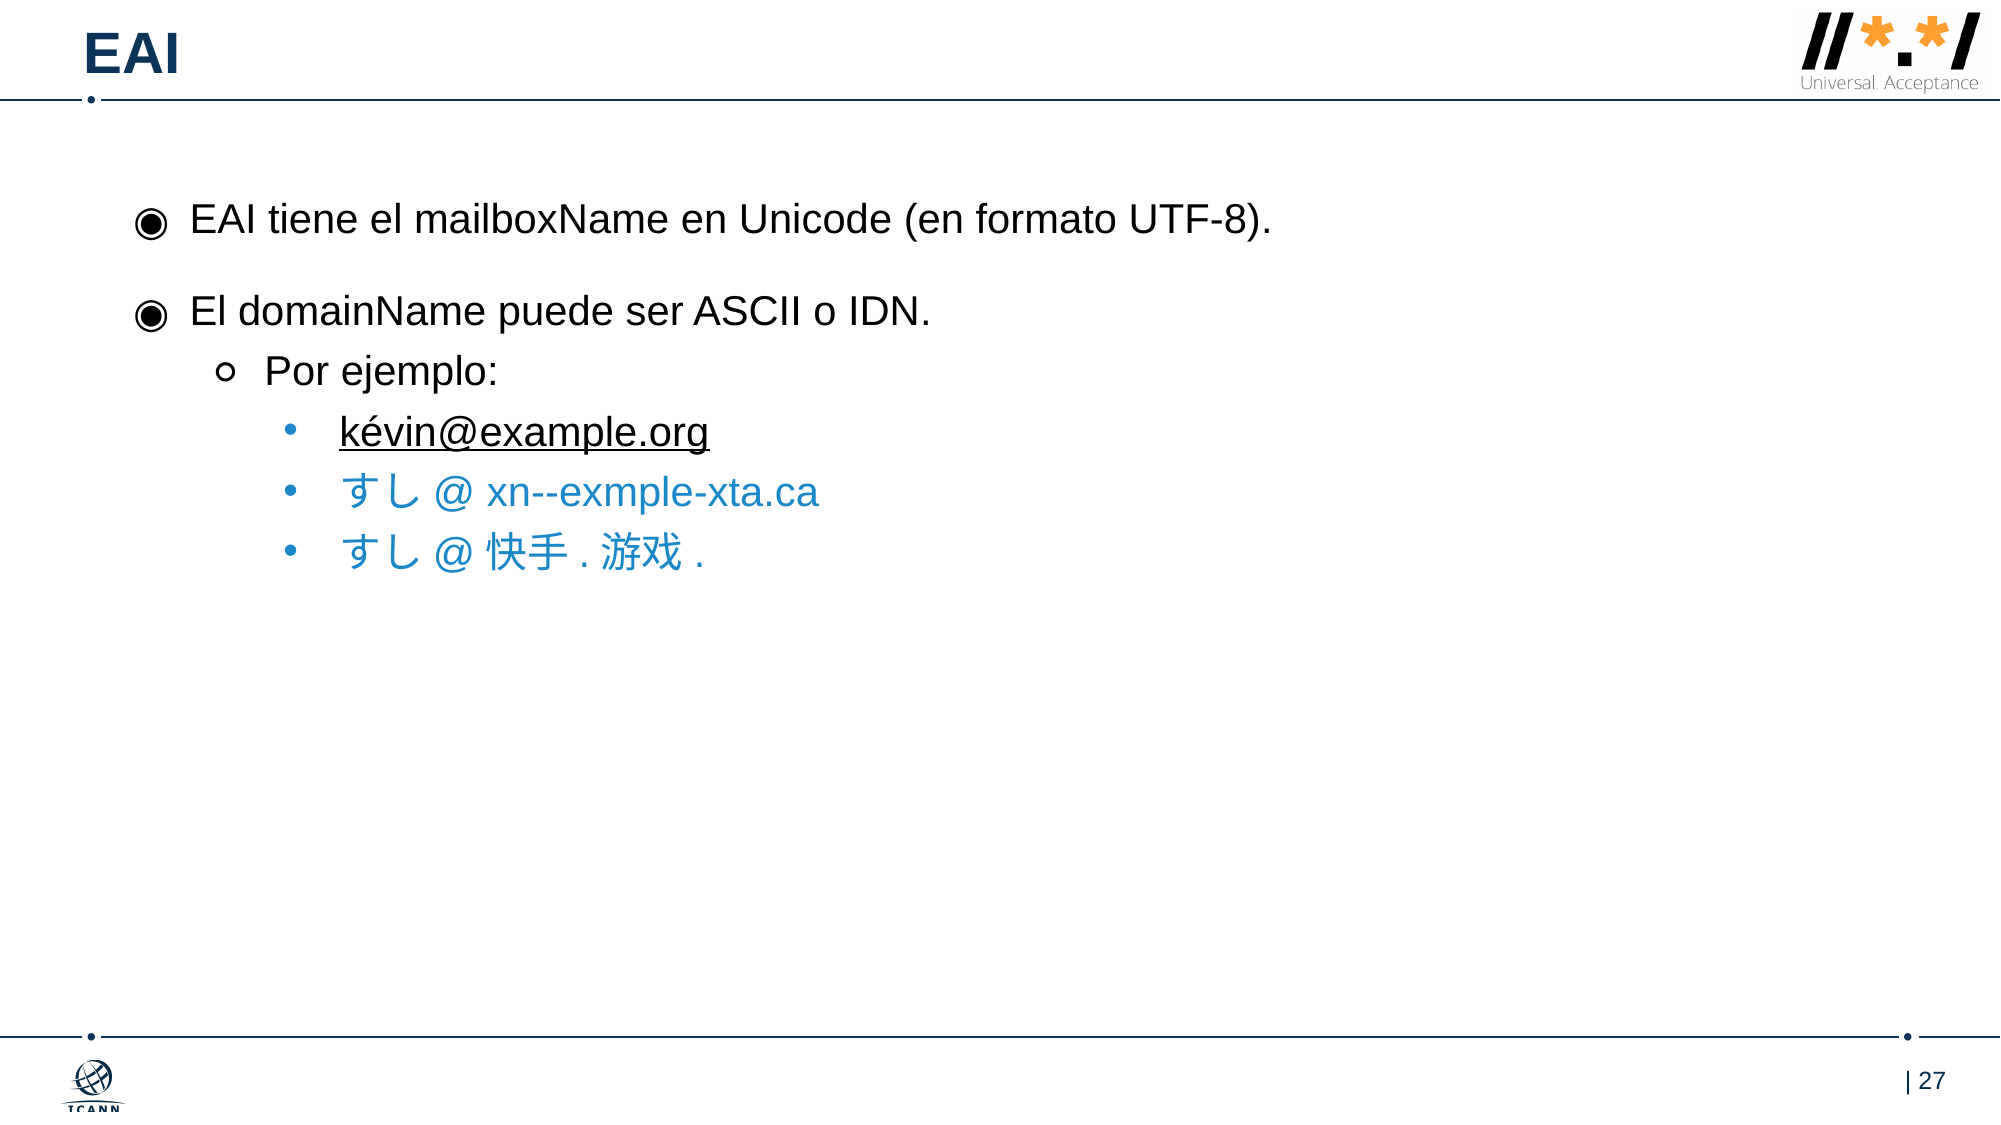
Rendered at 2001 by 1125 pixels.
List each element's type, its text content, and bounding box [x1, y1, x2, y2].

picture [60, 1060, 125, 1112]
title EAI [68, 7, 1784, 82]
picture [1788, 5, 1993, 99]
list EAI tiene el mailboxName en Unicode (en formato UTF-8). El domainName puede ser ASCII o IDN. Por ejemplo: kévin@example.org すし@ xn--exmple-xta.ca すし@快手.游戏. [133, 191, 1946, 1004]
